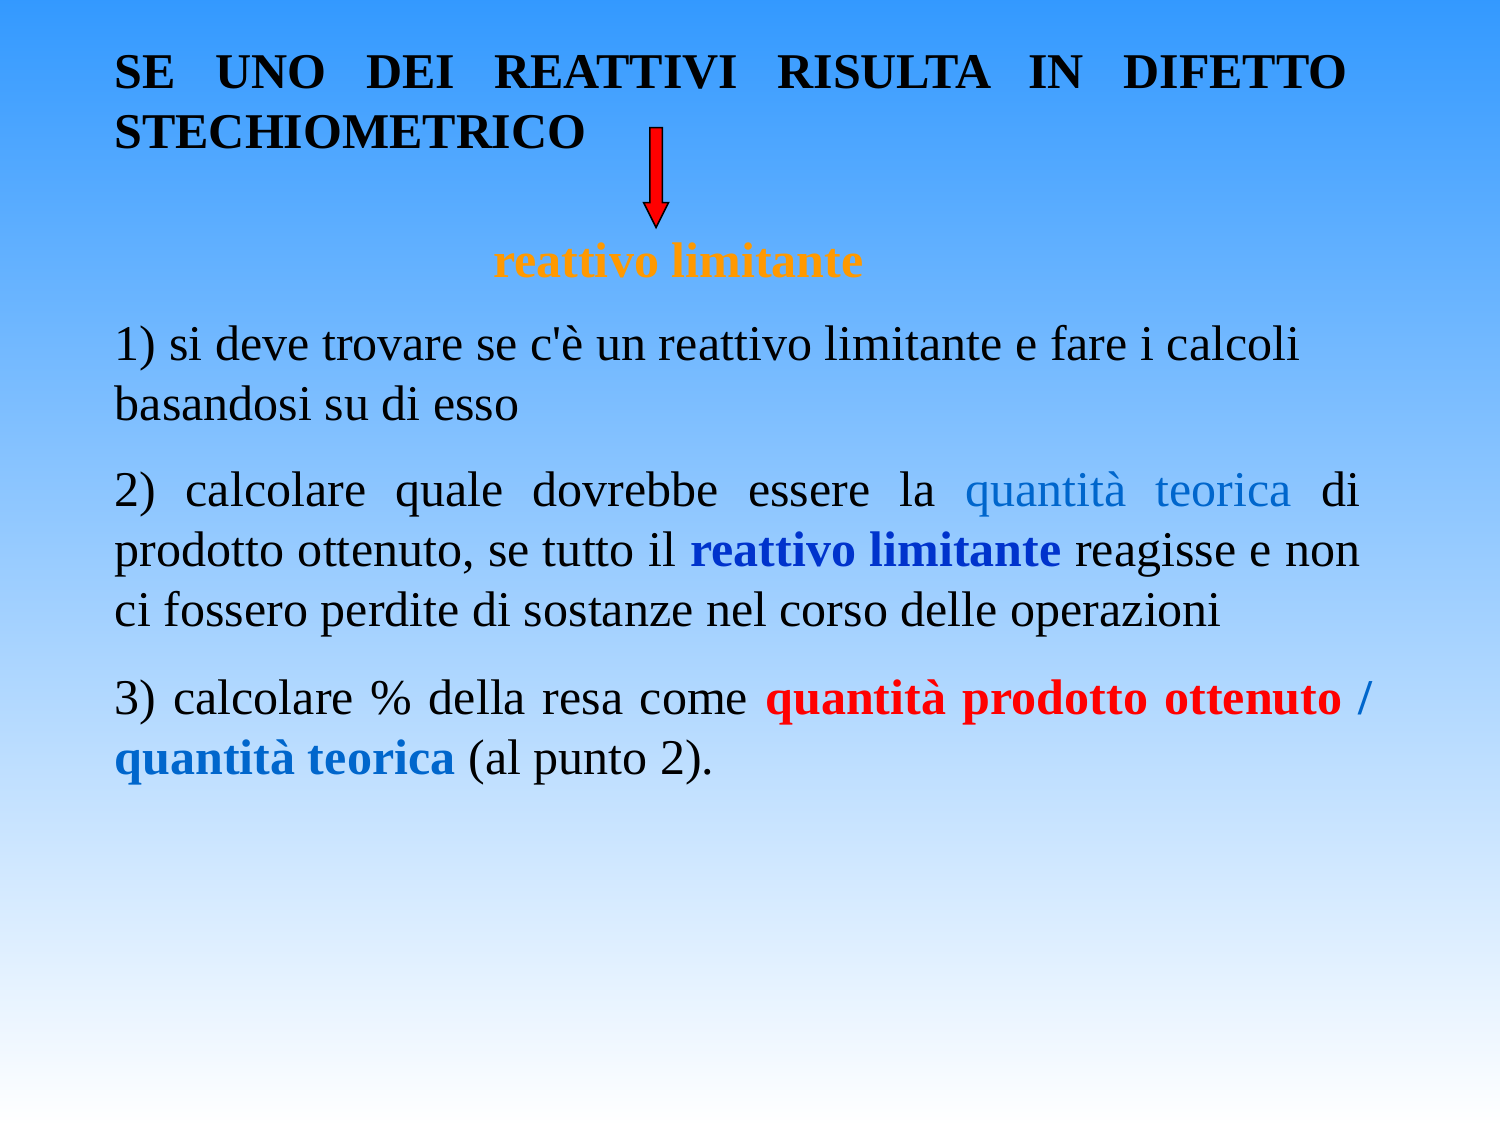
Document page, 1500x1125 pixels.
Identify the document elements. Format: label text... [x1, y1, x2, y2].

text_box [643, 127, 669, 219]
text_box 2) calcolare quale dovrebbe essere la quantità teorica di prodotto ottenuto, se tutto il reattivo limitante reagisse e non ci fossero perdite di sostanze nel corso delle operazioni [100, 449, 1376, 645]
text_box 3) calcolare % della resa come quantità prodotto ottenuto / quantità teorica (al punto 2). [100, 656, 1388, 792]
text_box reattivo limitante [478, 219, 891, 295]
text_box SE UNO DEI REATTIVI RISULTA IN DIFETTO STECHIOMETRICO [100, 30, 1363, 166]
text_box 1) si deve trovare se c'è un reattivo limitante e fare i calcoli basandosi su di esso [100, 302, 1412, 438]
